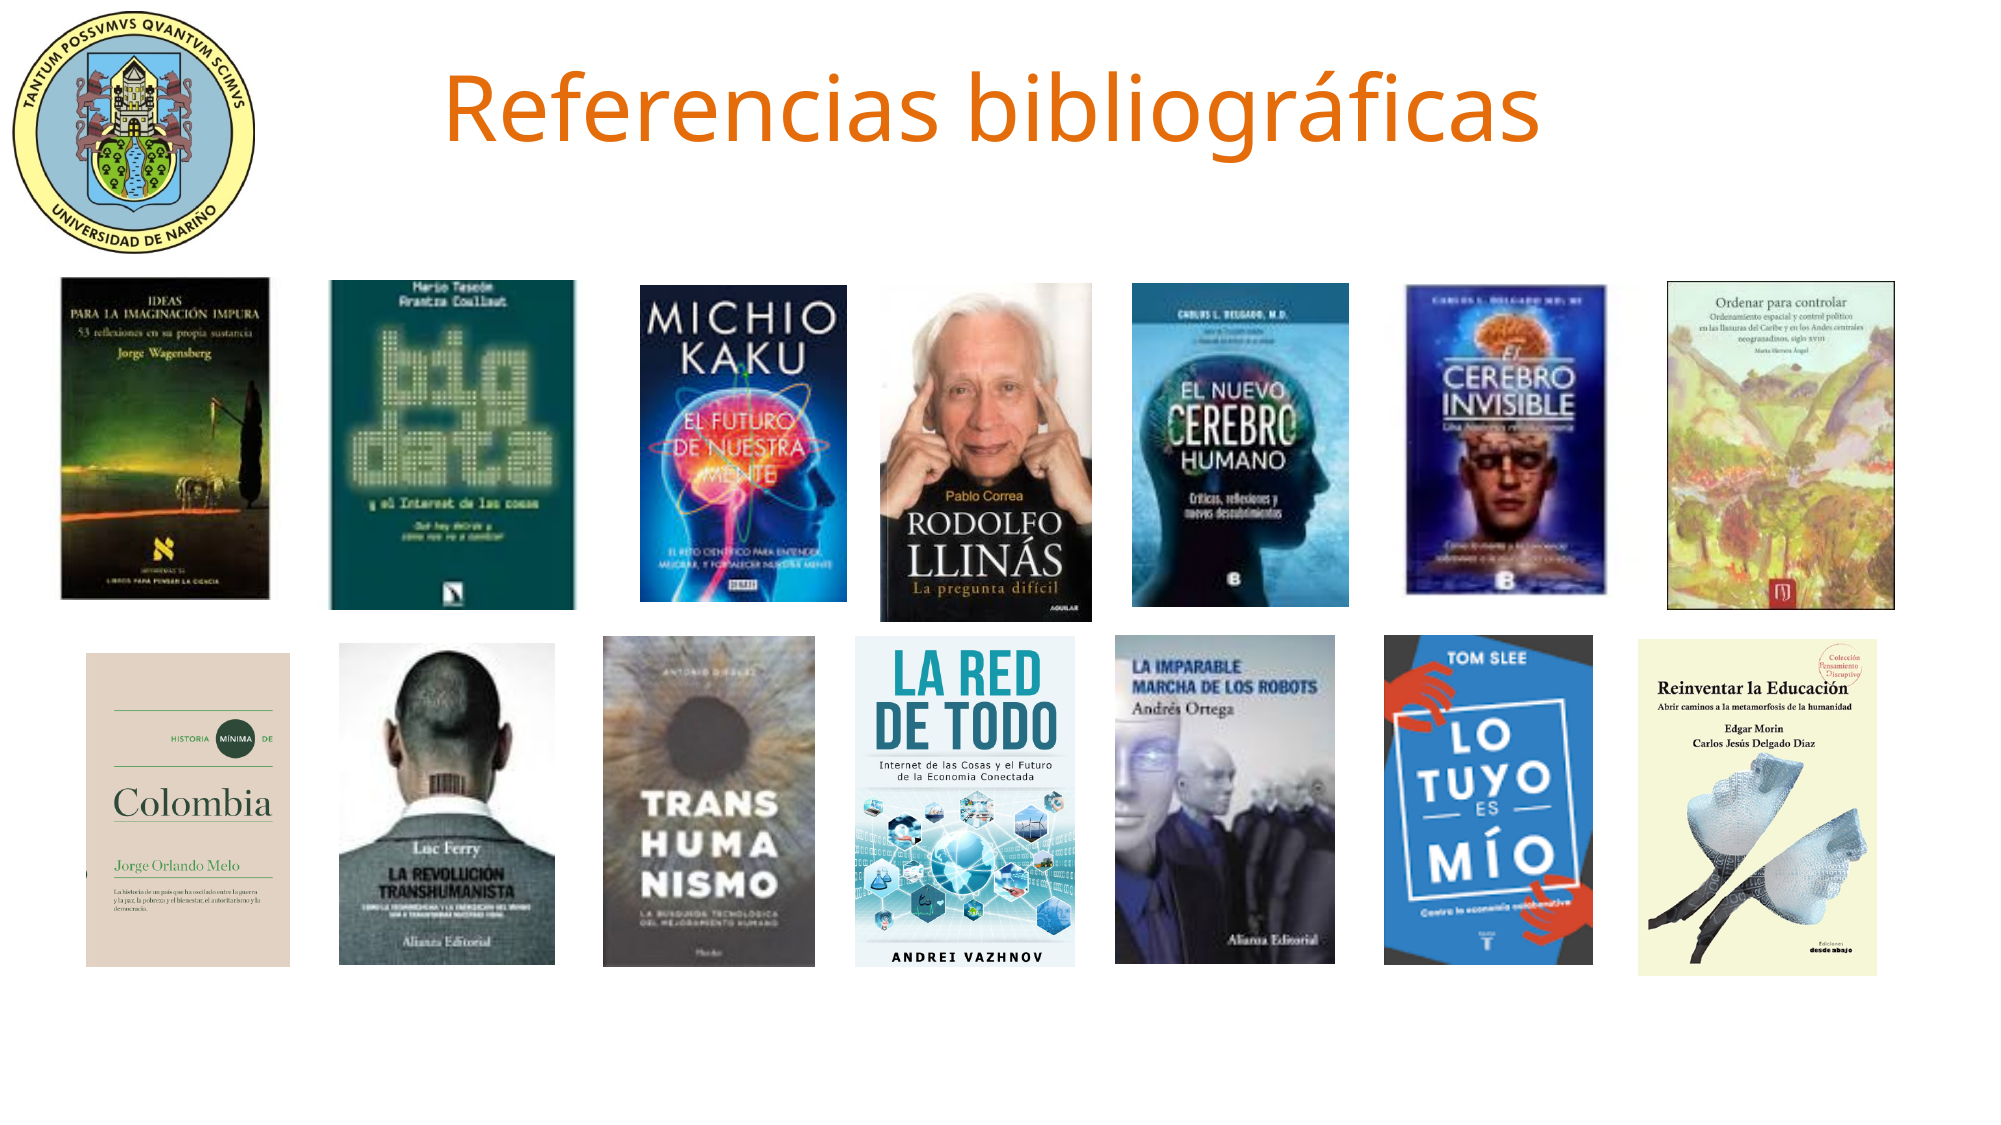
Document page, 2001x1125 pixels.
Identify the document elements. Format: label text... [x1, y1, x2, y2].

picture [640, 285, 847, 602]
picture [854, 636, 1076, 967]
picture [603, 636, 815, 967]
picture [12, 11, 255, 254]
picture [3, 276, 619, 610]
picture [1115, 634, 1336, 964]
picture [879, 282, 1092, 622]
picture [86, 652, 290, 967]
title Referencias bibliográficas [92, 45, 1893, 165]
picture [1384, 635, 1593, 965]
picture [1637, 639, 1877, 977]
picture [1131, 282, 1665, 608]
picture [1666, 280, 1895, 610]
picture [338, 642, 555, 966]
